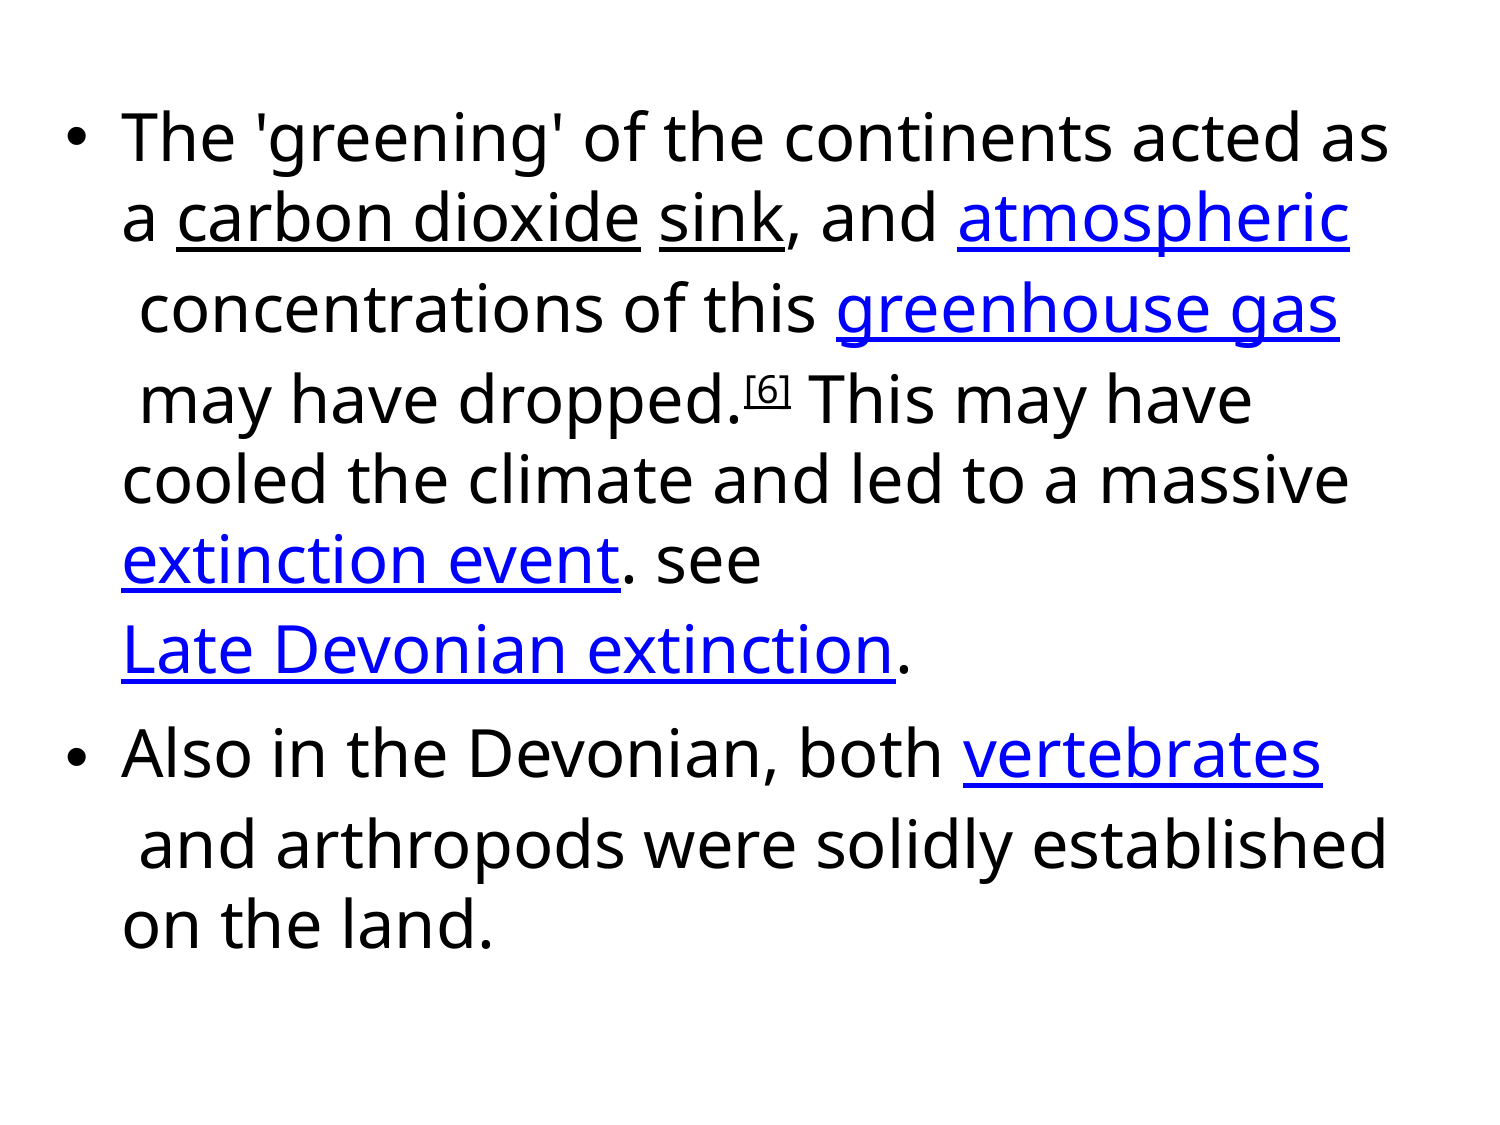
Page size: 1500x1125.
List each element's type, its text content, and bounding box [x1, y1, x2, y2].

list The 'greening' of the continents acted as a carbon dioxide sink, and atmospheric concentrations of this greenhouse gas may have dropped.[6] This may have cooled the climate and led to a massive extinction event. see Late Devonian extinction. Also in the Devonian, both vertebrates and arthropods were solidly established on the land. [50, 87, 1425, 1005]
